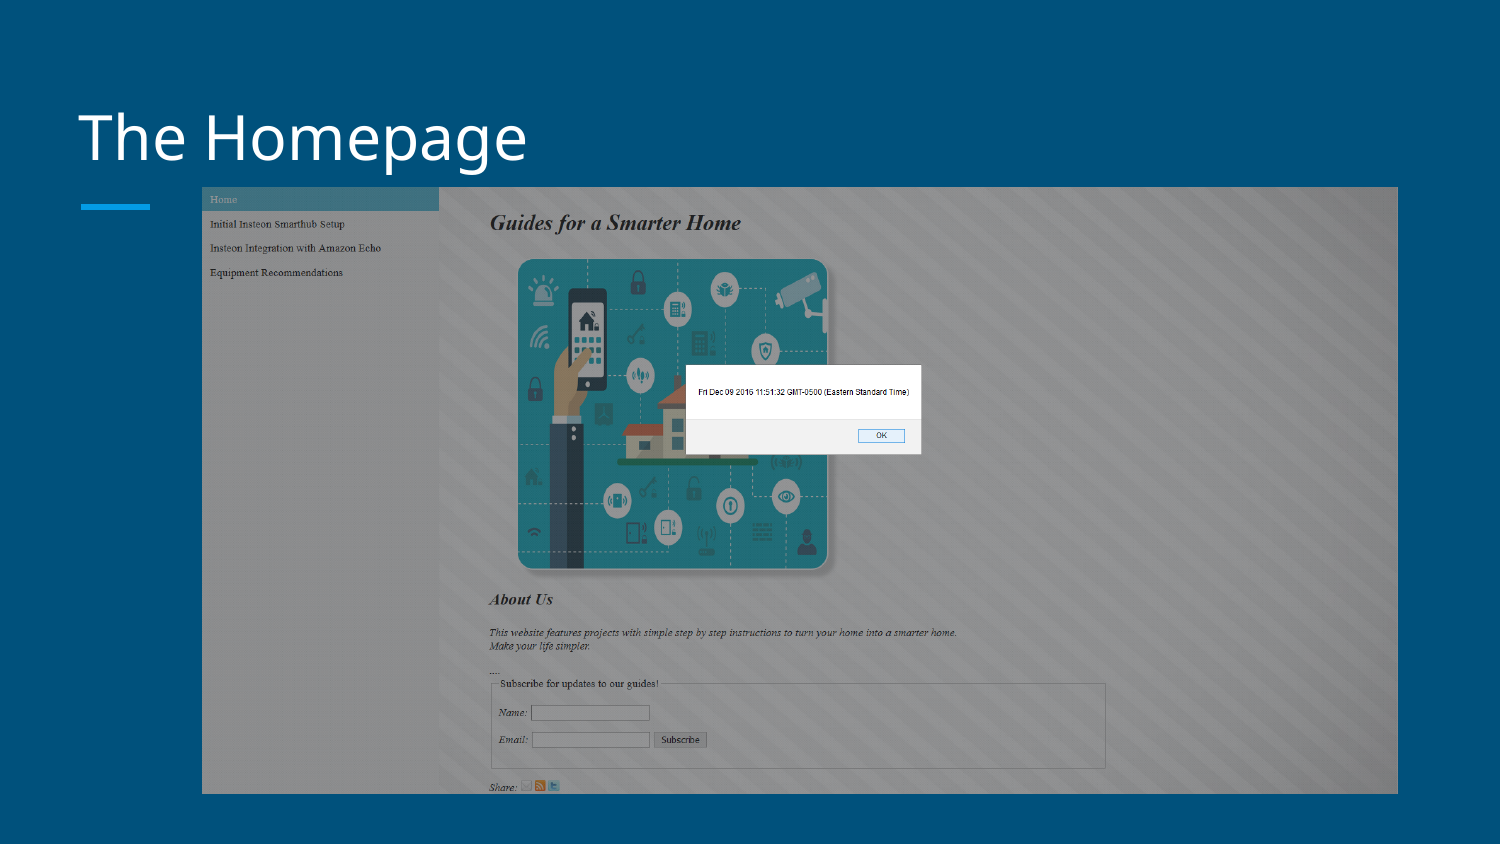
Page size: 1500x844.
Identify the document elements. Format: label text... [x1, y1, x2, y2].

picture [203, 188, 1397, 793]
title The Homepage [63, 75, 1437, 188]
